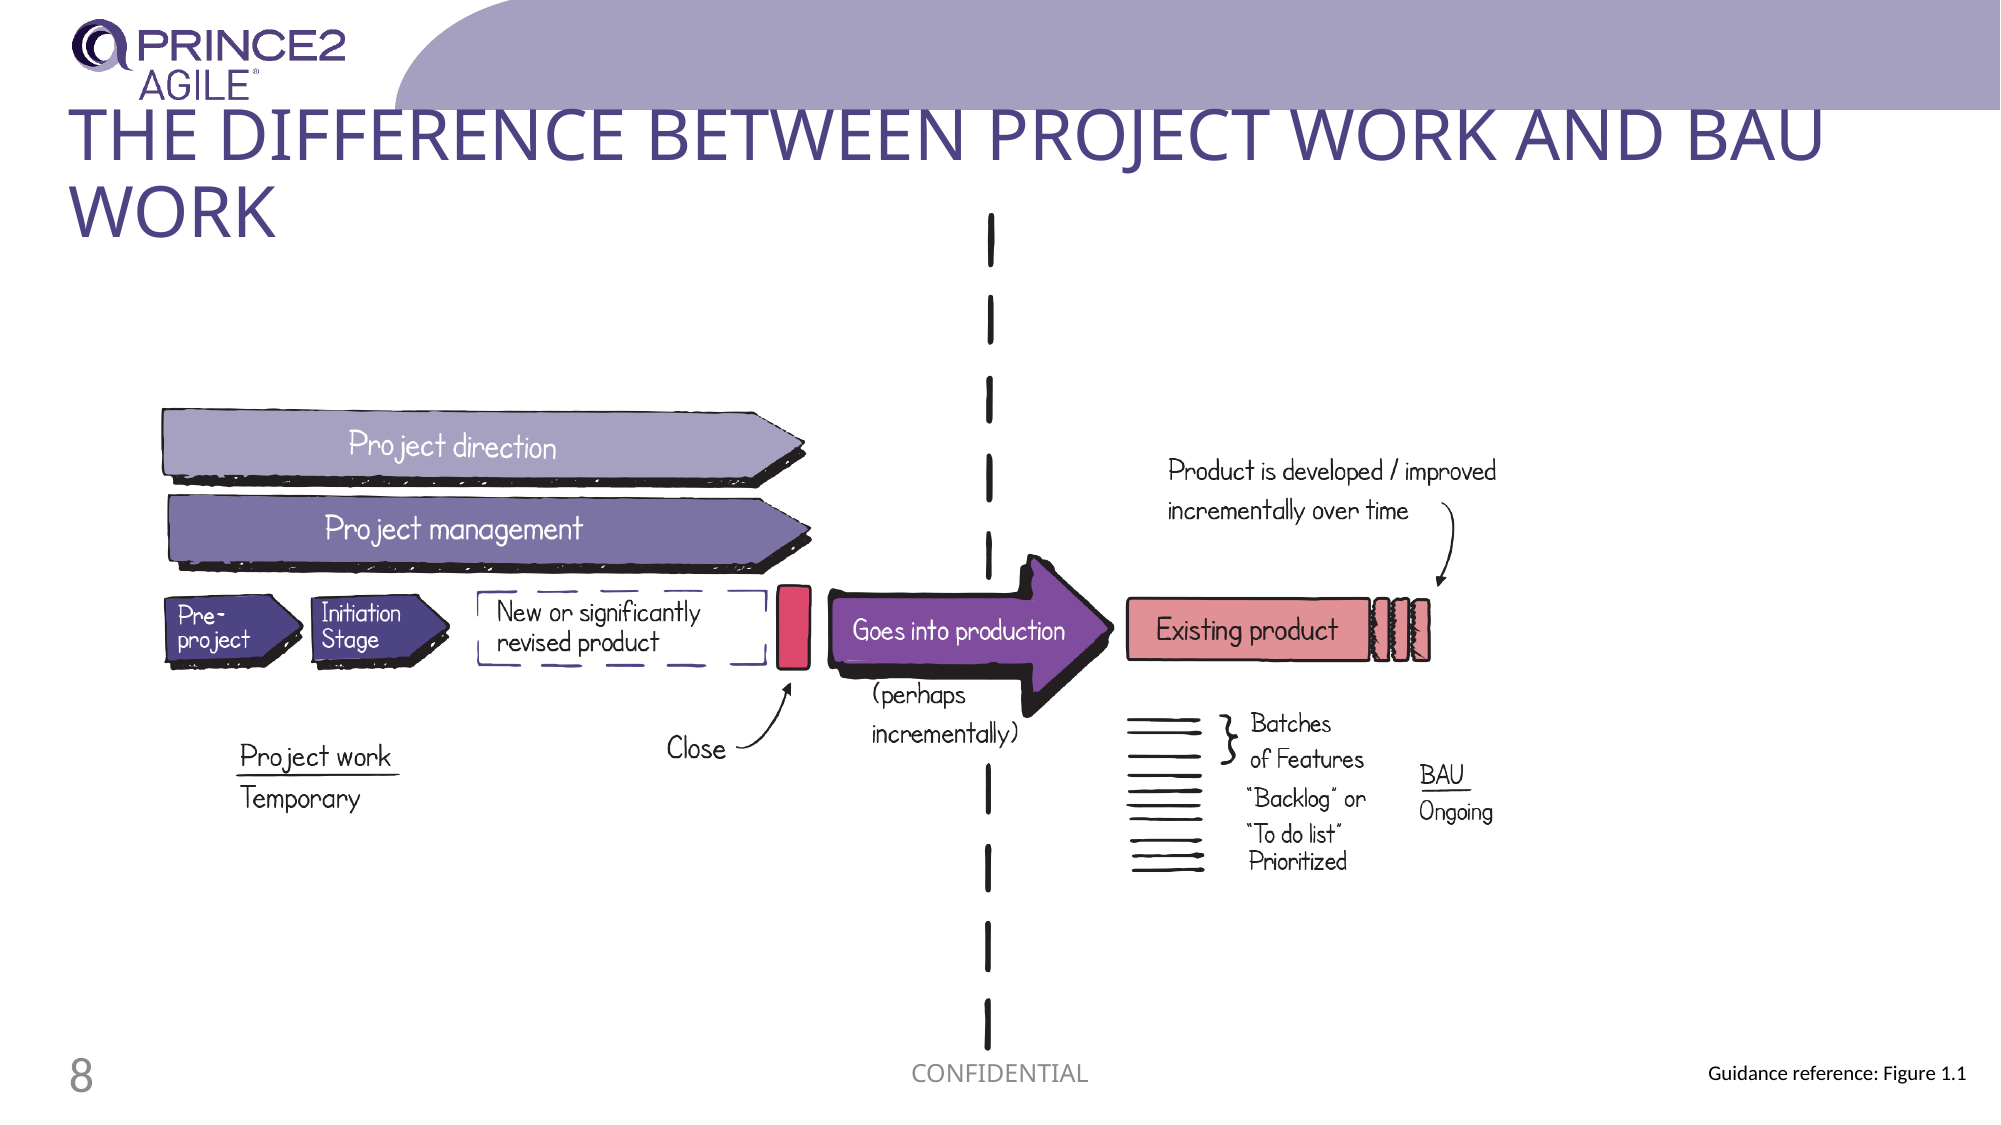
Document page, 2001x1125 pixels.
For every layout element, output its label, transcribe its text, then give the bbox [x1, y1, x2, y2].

text_box Guidance reference: Figure 1.1 [1450, 1052, 1982, 1093]
picture [161, 196, 1527, 1068]
title The difference between project work and BAU work [53, 67, 2000, 285]
footer CONFIDENTIAL [662, 1068, 1338, 1103]
picture [72, 19, 345, 67]
slide_number 8 [53, 1042, 504, 1103]
